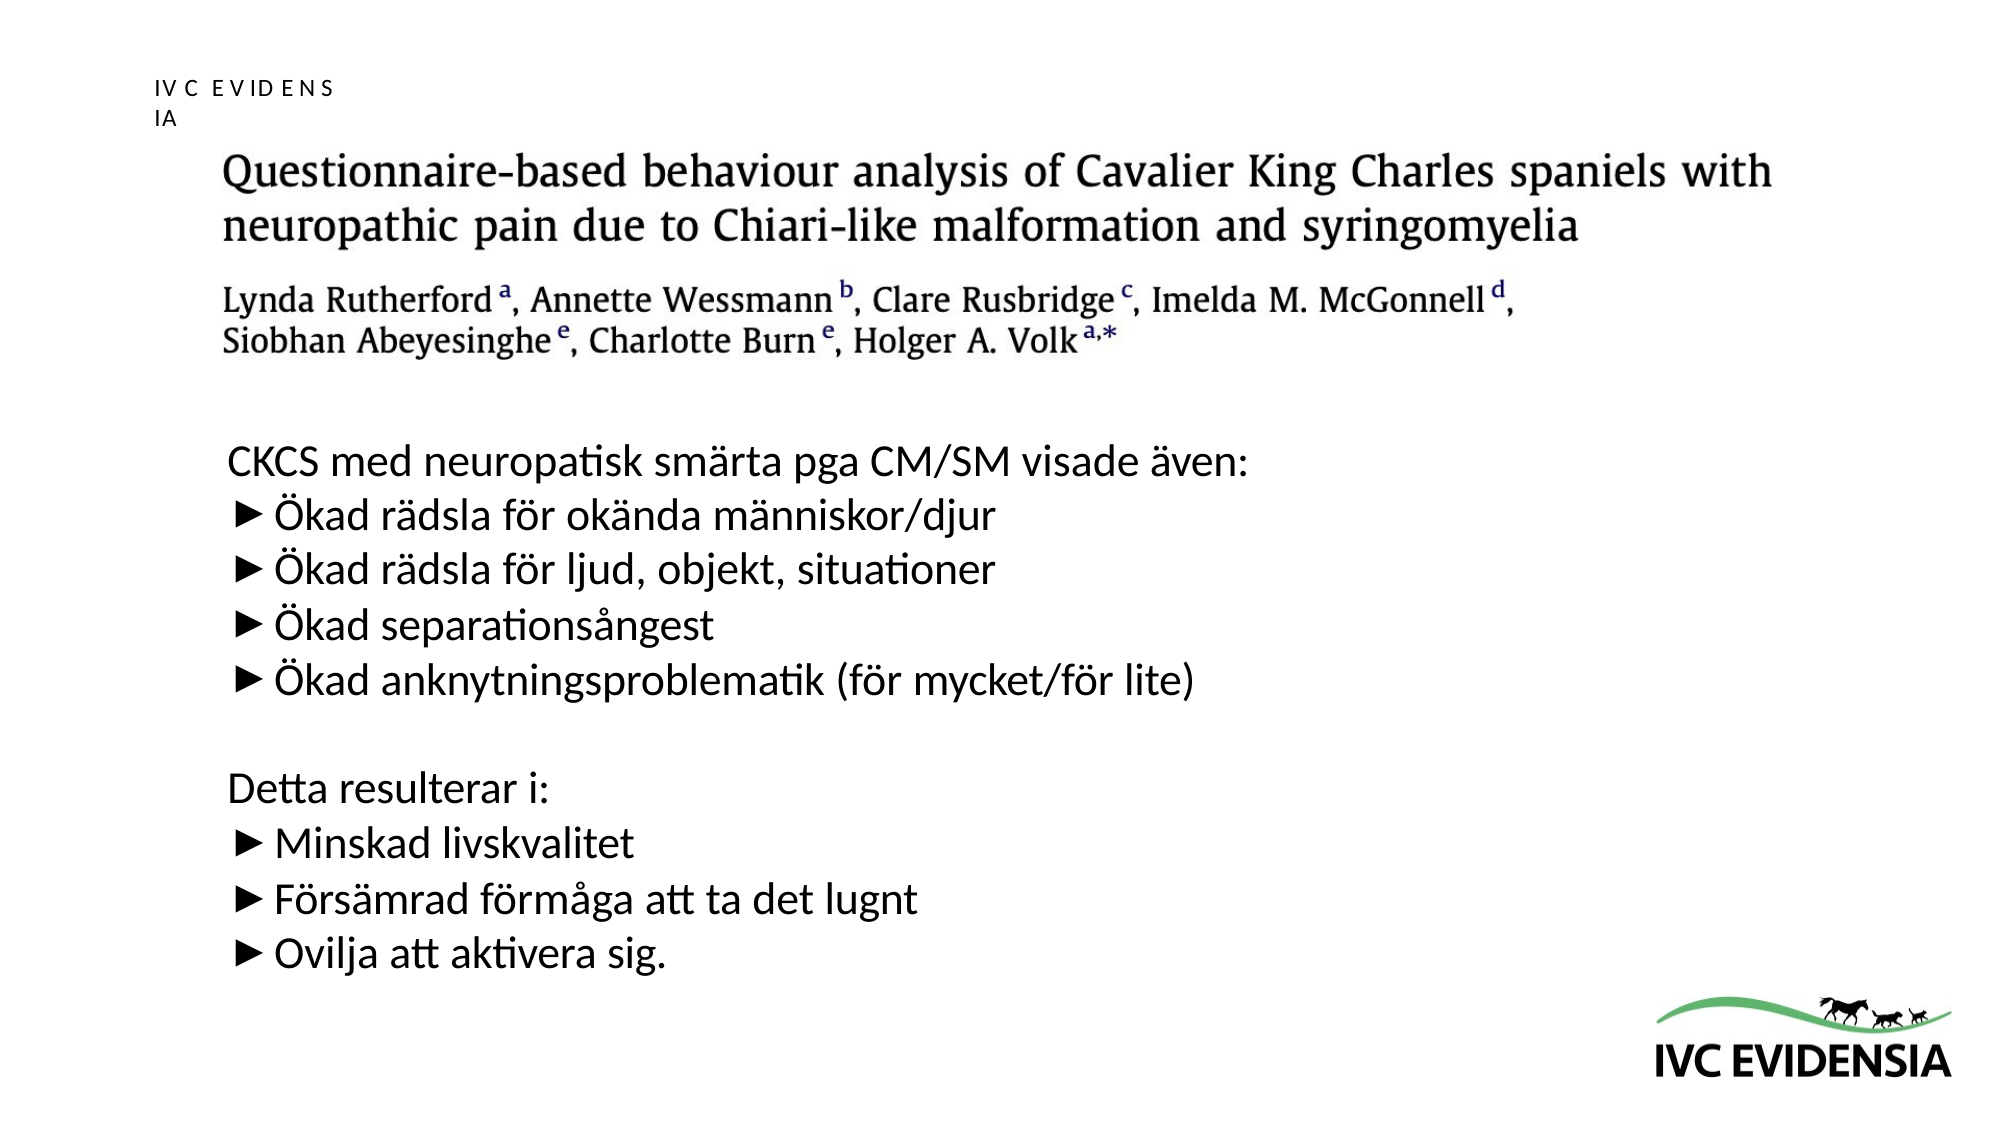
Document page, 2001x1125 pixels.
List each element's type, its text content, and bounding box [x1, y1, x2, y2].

picture [222, 150, 1774, 360]
text_box Ökad rädsla för okända människor/djur Ökad rädsla för ljud, objekt, situationer Ökad separationsångest Ökad anknytningsproblematik (för mycket/för lite) Detta resulterar i: Minskad livskvalitet Försämrad förmåga att ta det lugnt Ovilja att aktivera sig. [225, 482, 1208, 979]
title CKCS med neuropatisk smärta pga CM/SM visade även: [225, 428, 1254, 619]
picture [1656, 996, 1952, 1078]
text_box IV C E V ID E N S IA [152, 69, 359, 132]
